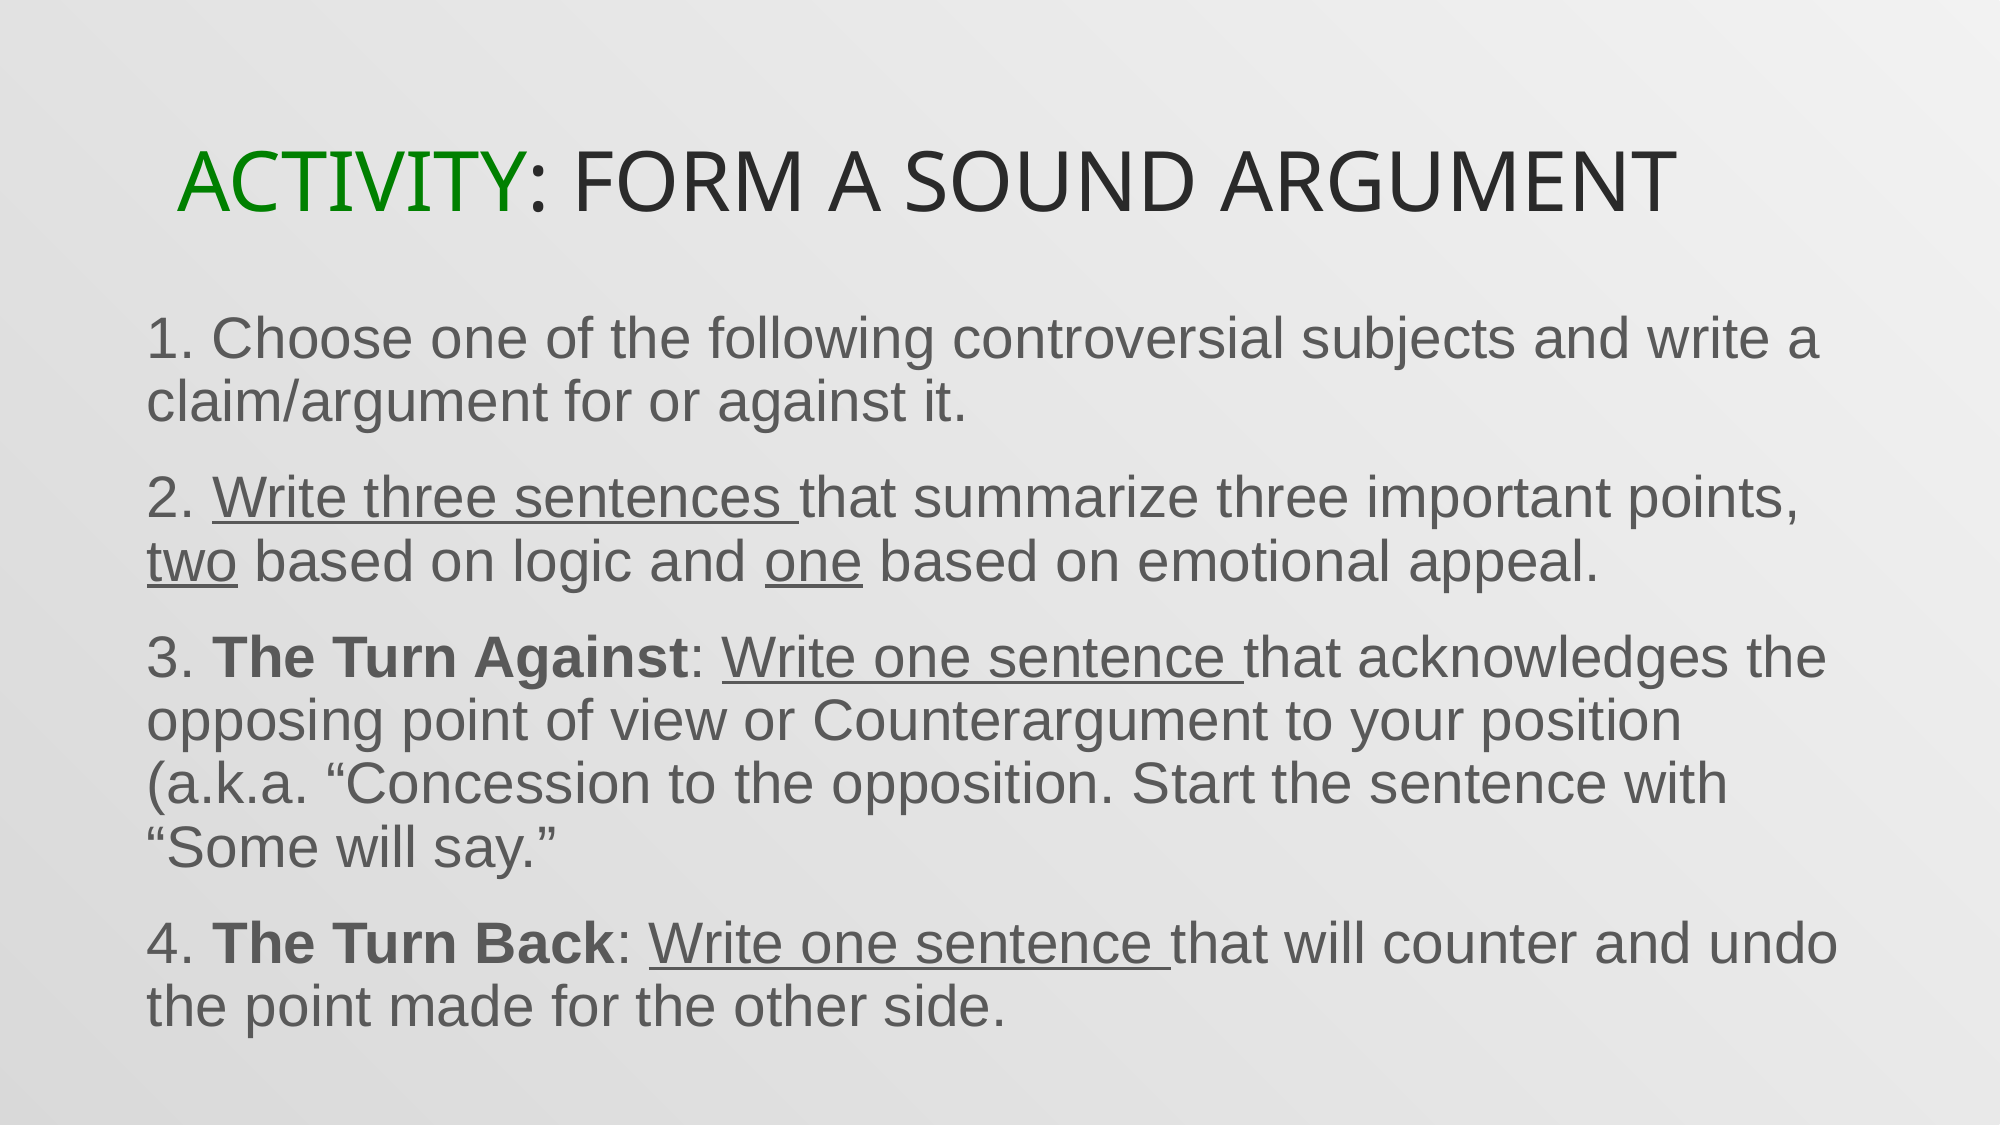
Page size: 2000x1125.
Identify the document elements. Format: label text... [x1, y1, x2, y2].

title Activity: Form a Sound Argument [162, 20, 1788, 238]
list 1. Choose one of the following controversial subjects and write a claim/argument for or against it. 2. Write three sentences that summarize three important points, two based on logic and one based on emotional appeal. 3. The Turn Against: Write one sentence that acknowledges the opposing point of view or Counterargument to your position (a.k.a. “Concession to the opposition. Start the sentence with “Some will say.” 4. The Turn Back: Write one sentence that will counter and undo the point made for the other side. [124, 299, 1875, 1050]
